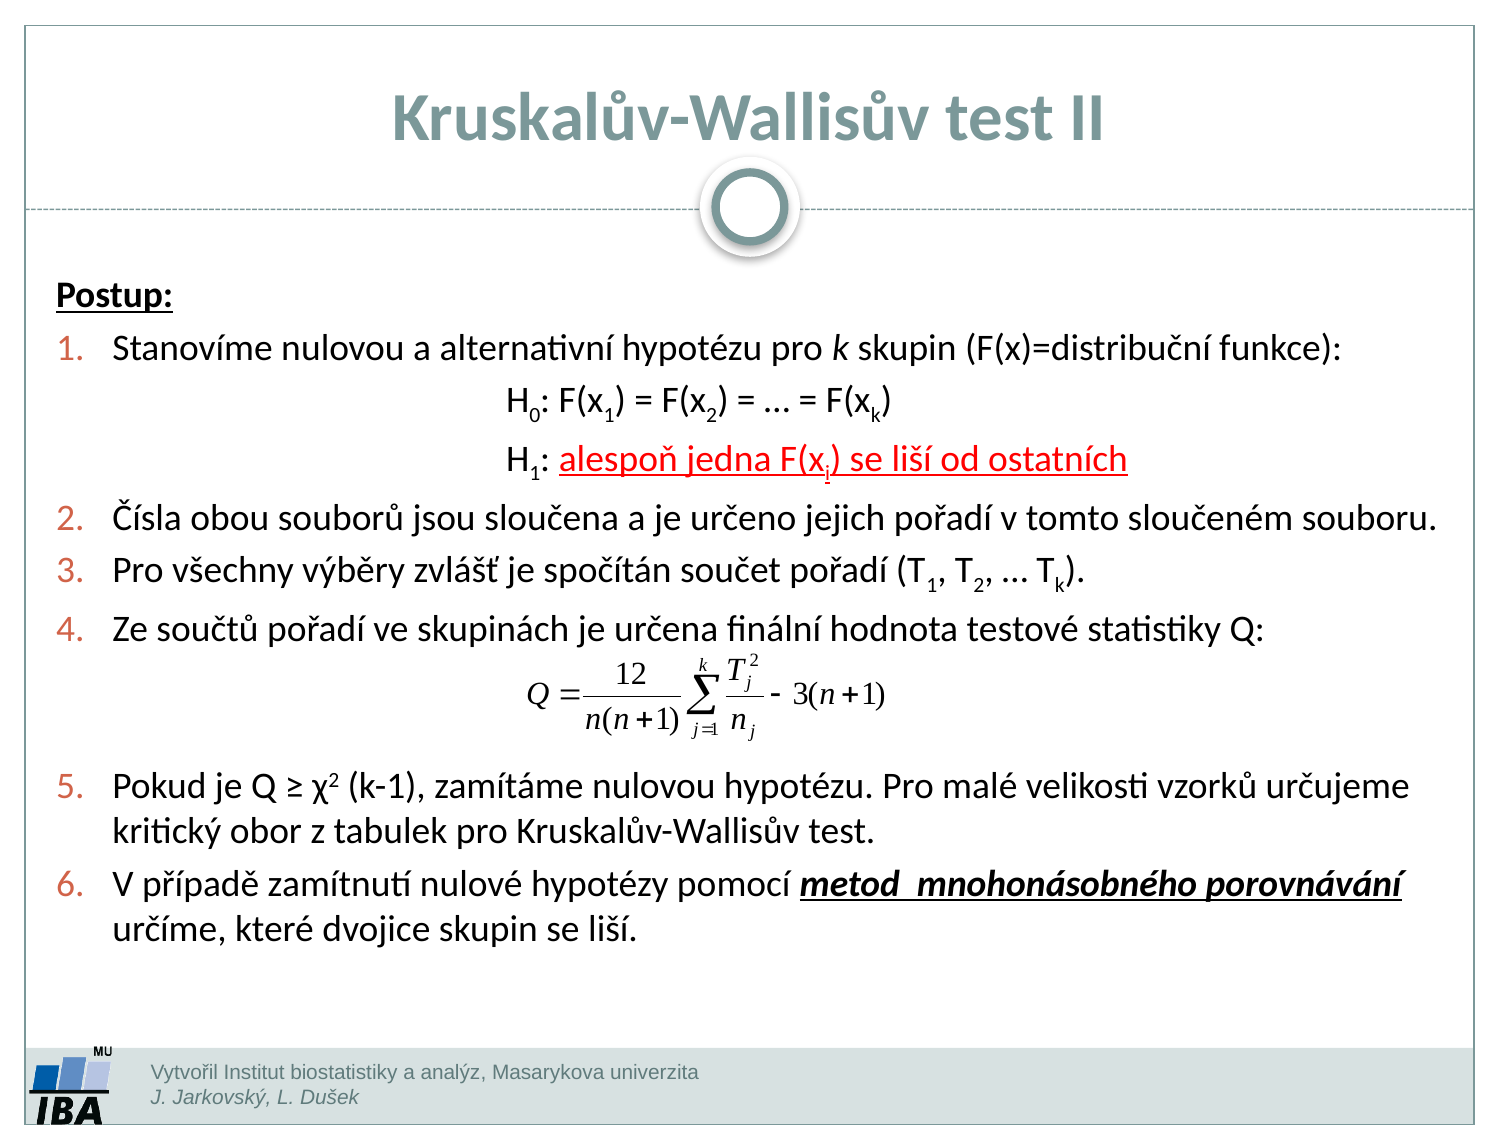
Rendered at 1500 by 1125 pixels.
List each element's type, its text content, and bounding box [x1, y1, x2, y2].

text_box Postup: Stanovíme nulovou a alternativní hypotézu pro k skupin (F(x)=distribuční funkce): H0: F(x1) = F(x2) = … = F(xk) H1: alespoň jedna F(xi) se liší od ostatních Čísla obou souborů jsou sloučena a je určeno jejich pořadí v tomto sloučeném souboru. Pro všechny výběry zvlášť je spočítán součet pořadí (T1, T2, … Tk). Ze součtů pořadí ve skupinách je určena finální hodnota testové statistiky Q: Pokud je Q ≥ χ2 (k-1), zamítáme nulovou hypotézu. Pro malé velikosti vzorků určujeme kritický obor z tabulek pro Kruskalův-Wallisův test. V případě zamítnutí nulové hypotézy pomocí metod mnohonásobného porovnávání určíme, které dvojice skupin se liší. [41, 245, 1500, 1008]
title Kruskalův-Wallisův test II [49, 37, 1450, 163]
footer Vytvořil Institut biostatistiky a analýz, Masarykova univerzita J. Jarkovský, L. Dušek [135, 1051, 724, 1112]
picture [29, 1046, 112, 1125]
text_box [521, 644, 891, 748]
